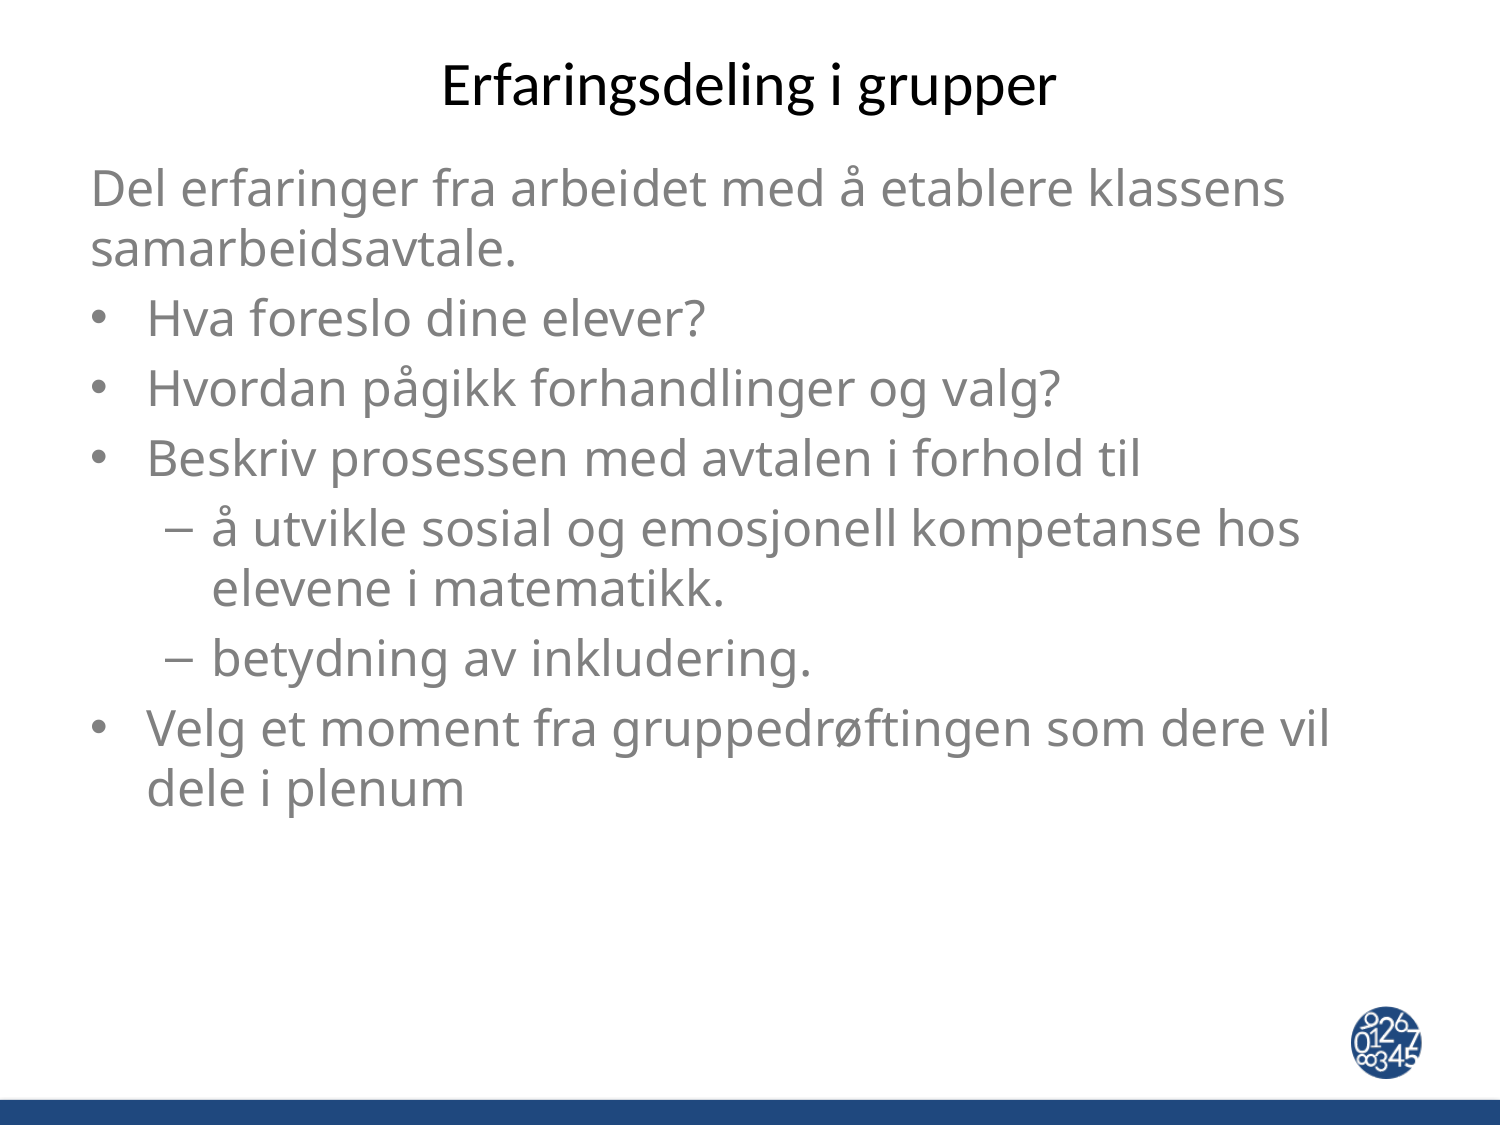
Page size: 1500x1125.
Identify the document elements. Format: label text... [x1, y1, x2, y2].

list Del erfaringer fra arbeidet med å etablere klassens samarbeidsavtale. Hva foreslo dine elever? Hvordan pågikk forhandlinger og valg? Beskriv prosessen med avtalen i forhold til å utvikle sosial og emosjonell kompetanse hos elevene i matematikk. betydning av inkludering. Velg et moment fra gruppedrøftingen som dere vil dele i plenum [75, 148, 1425, 988]
title Erfaringsdeling i grupper [75, 35, 1425, 126]
picture [1351, 1006, 1428, 1079]
